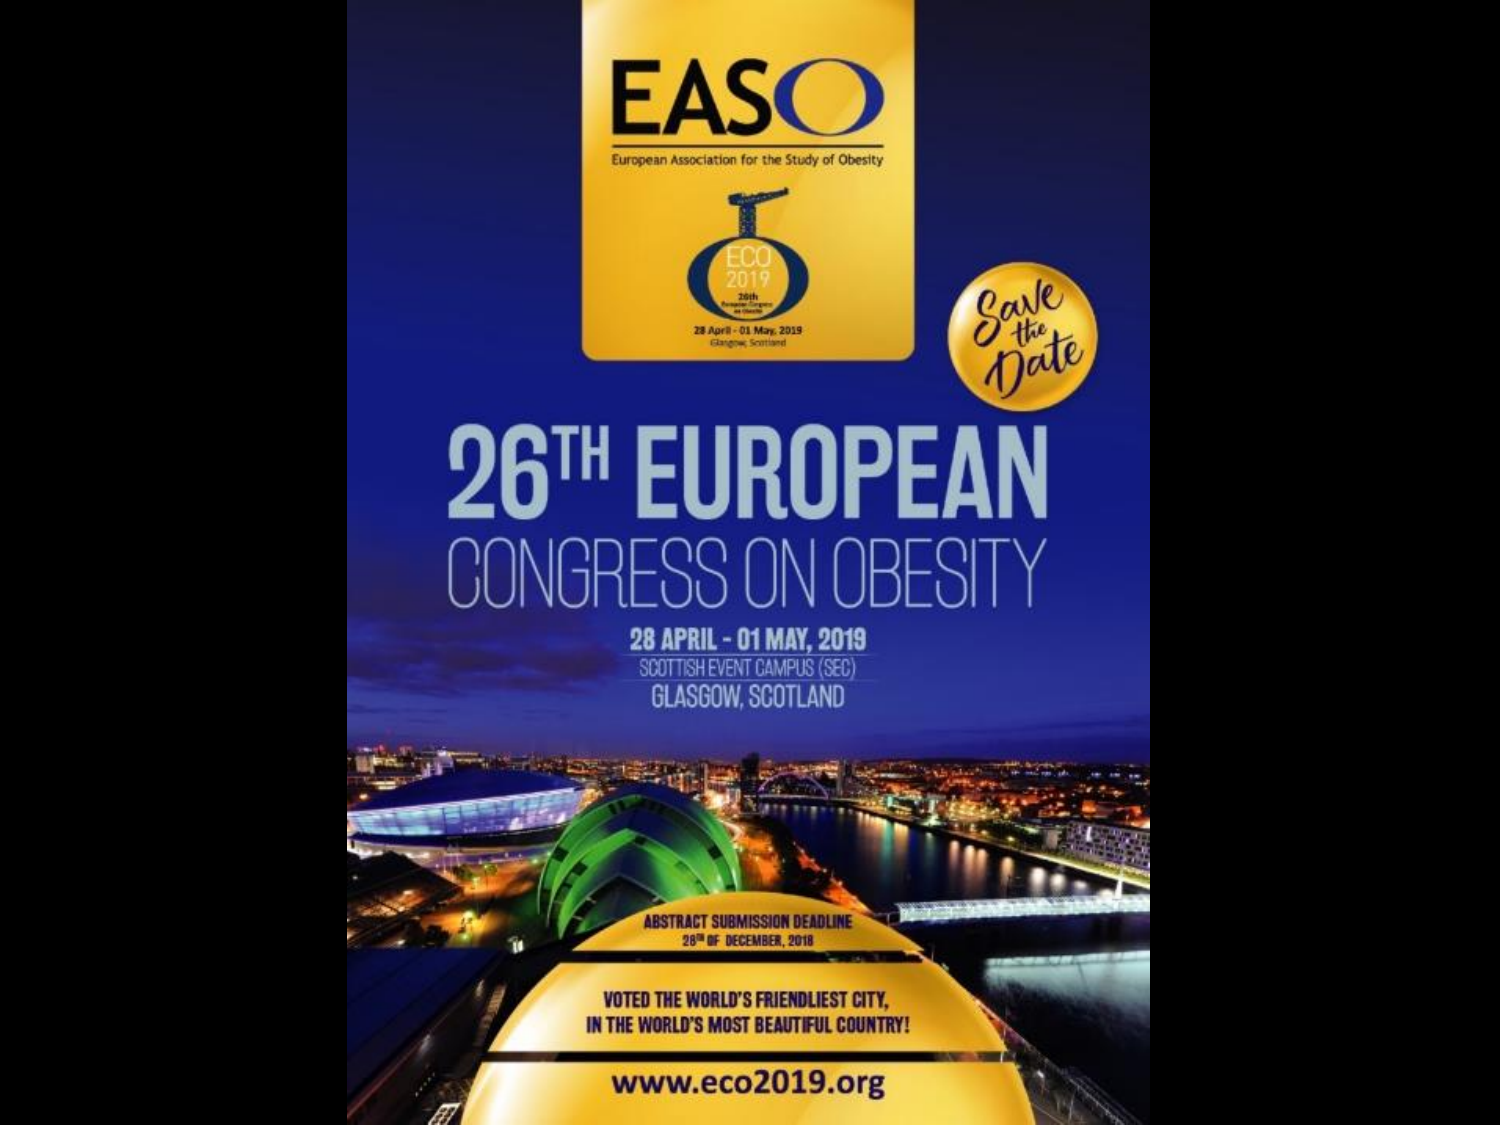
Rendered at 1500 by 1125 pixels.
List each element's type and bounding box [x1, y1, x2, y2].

picture [347, 0, 1151, 1125]
